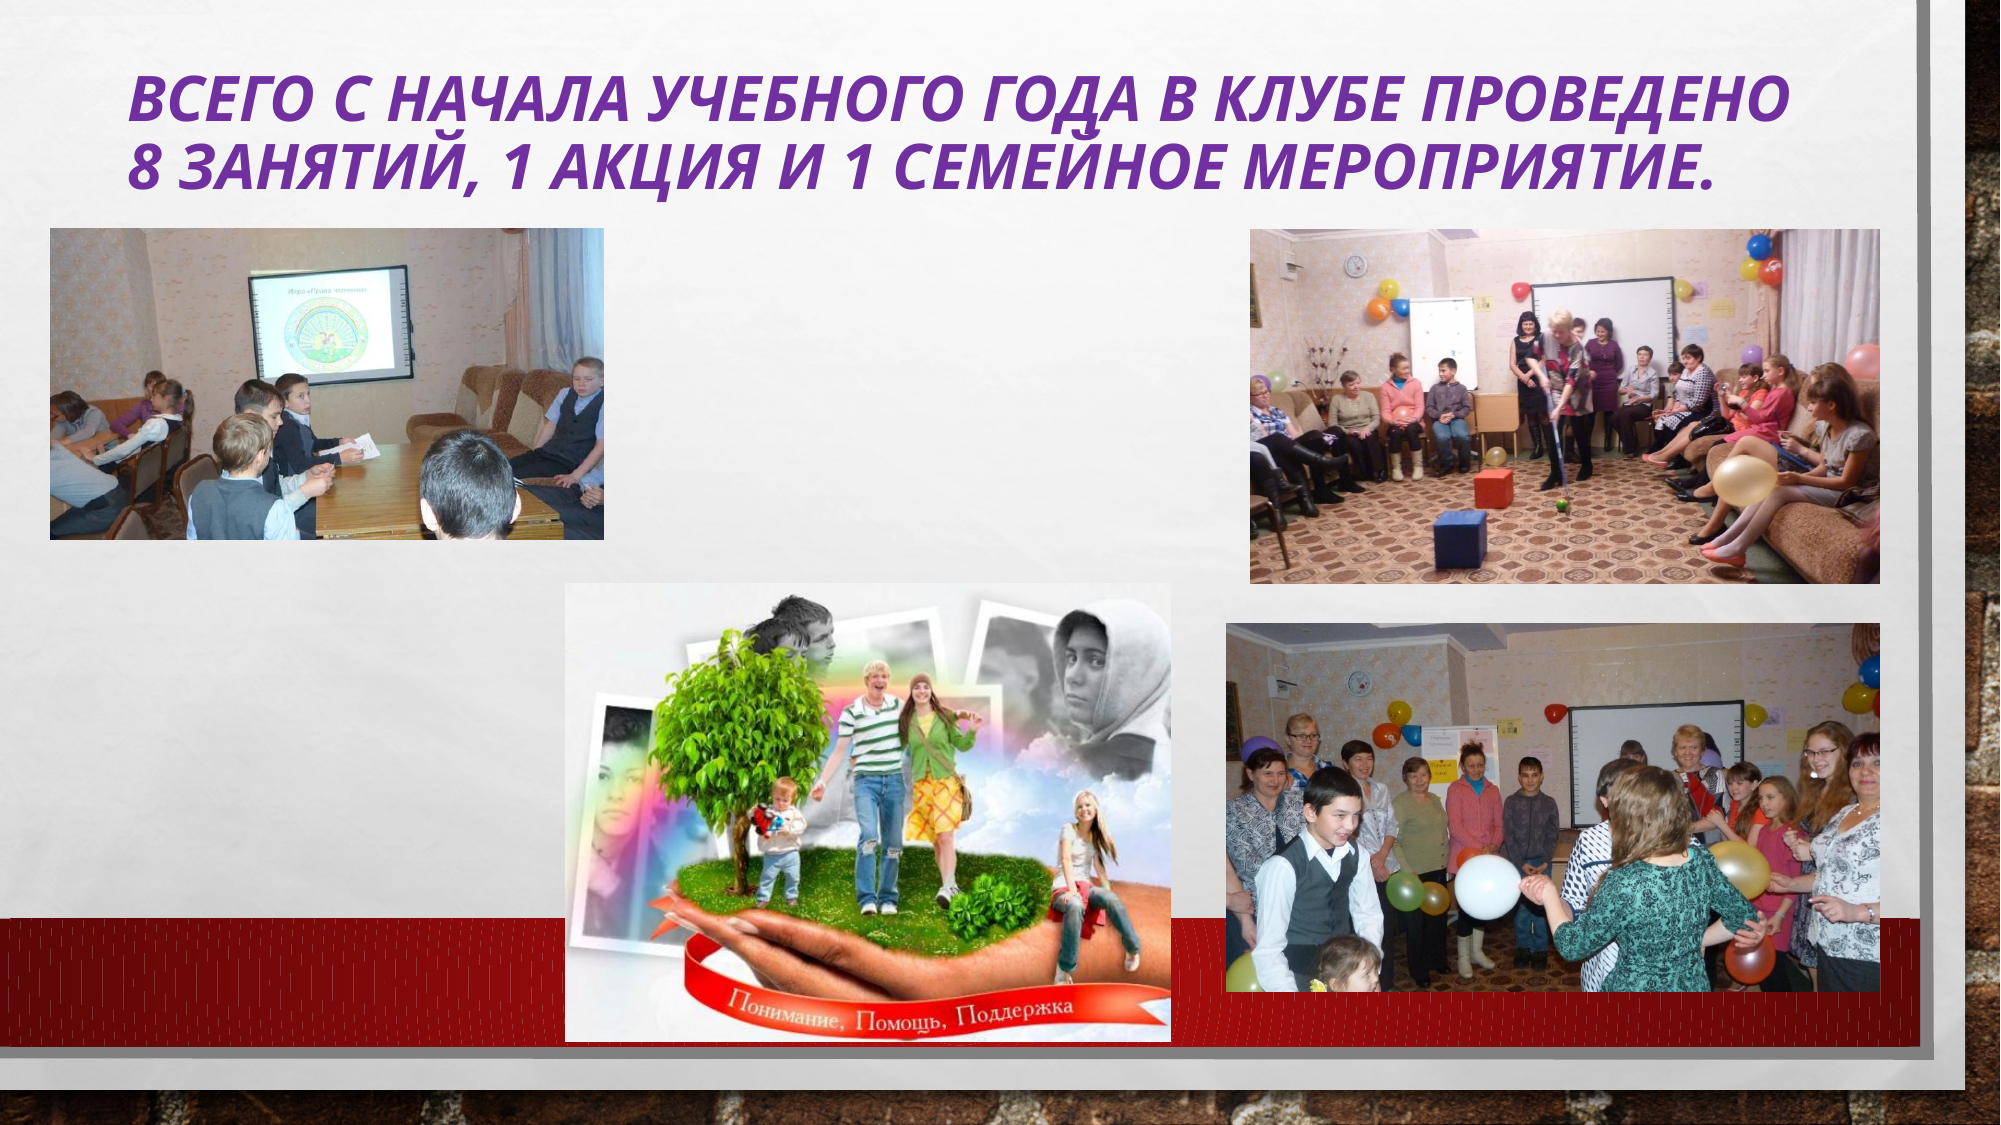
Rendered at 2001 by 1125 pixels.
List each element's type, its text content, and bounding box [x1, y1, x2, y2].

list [564, 583, 1171, 1042]
picture [1250, 228, 1881, 584]
picture [0, 0, 2000, 1125]
picture [1226, 623, 1880, 993]
picture [50, 227, 604, 541]
title Всего с начала учебного года в клубе проведено 8 занятий, 1 акция и 1 семейное мероприятие. [112, 40, 1818, 230]
